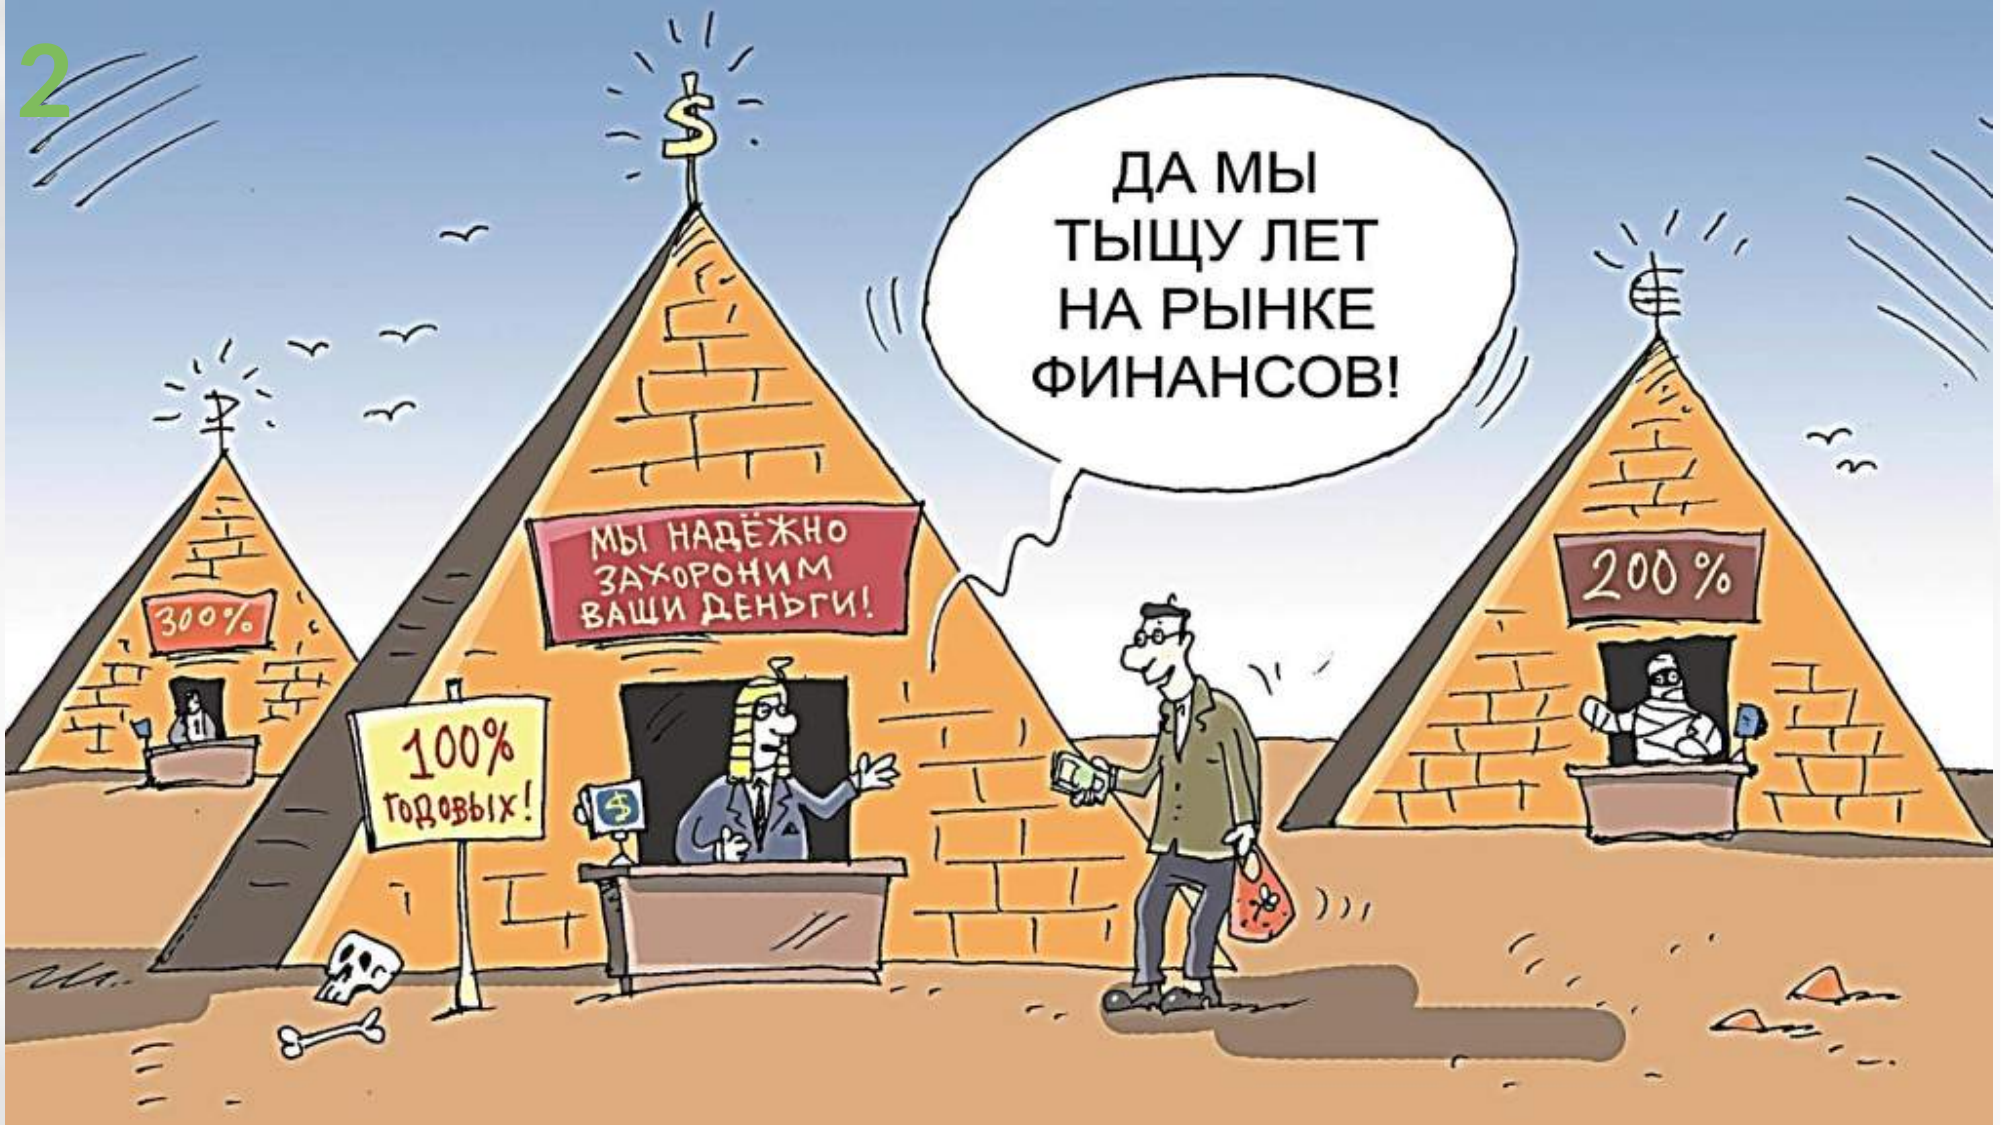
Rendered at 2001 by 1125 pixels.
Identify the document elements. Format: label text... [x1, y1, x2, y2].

picture [0, 0, 2001, 1125]
text_box 2 [1, 0, 5, 148]
